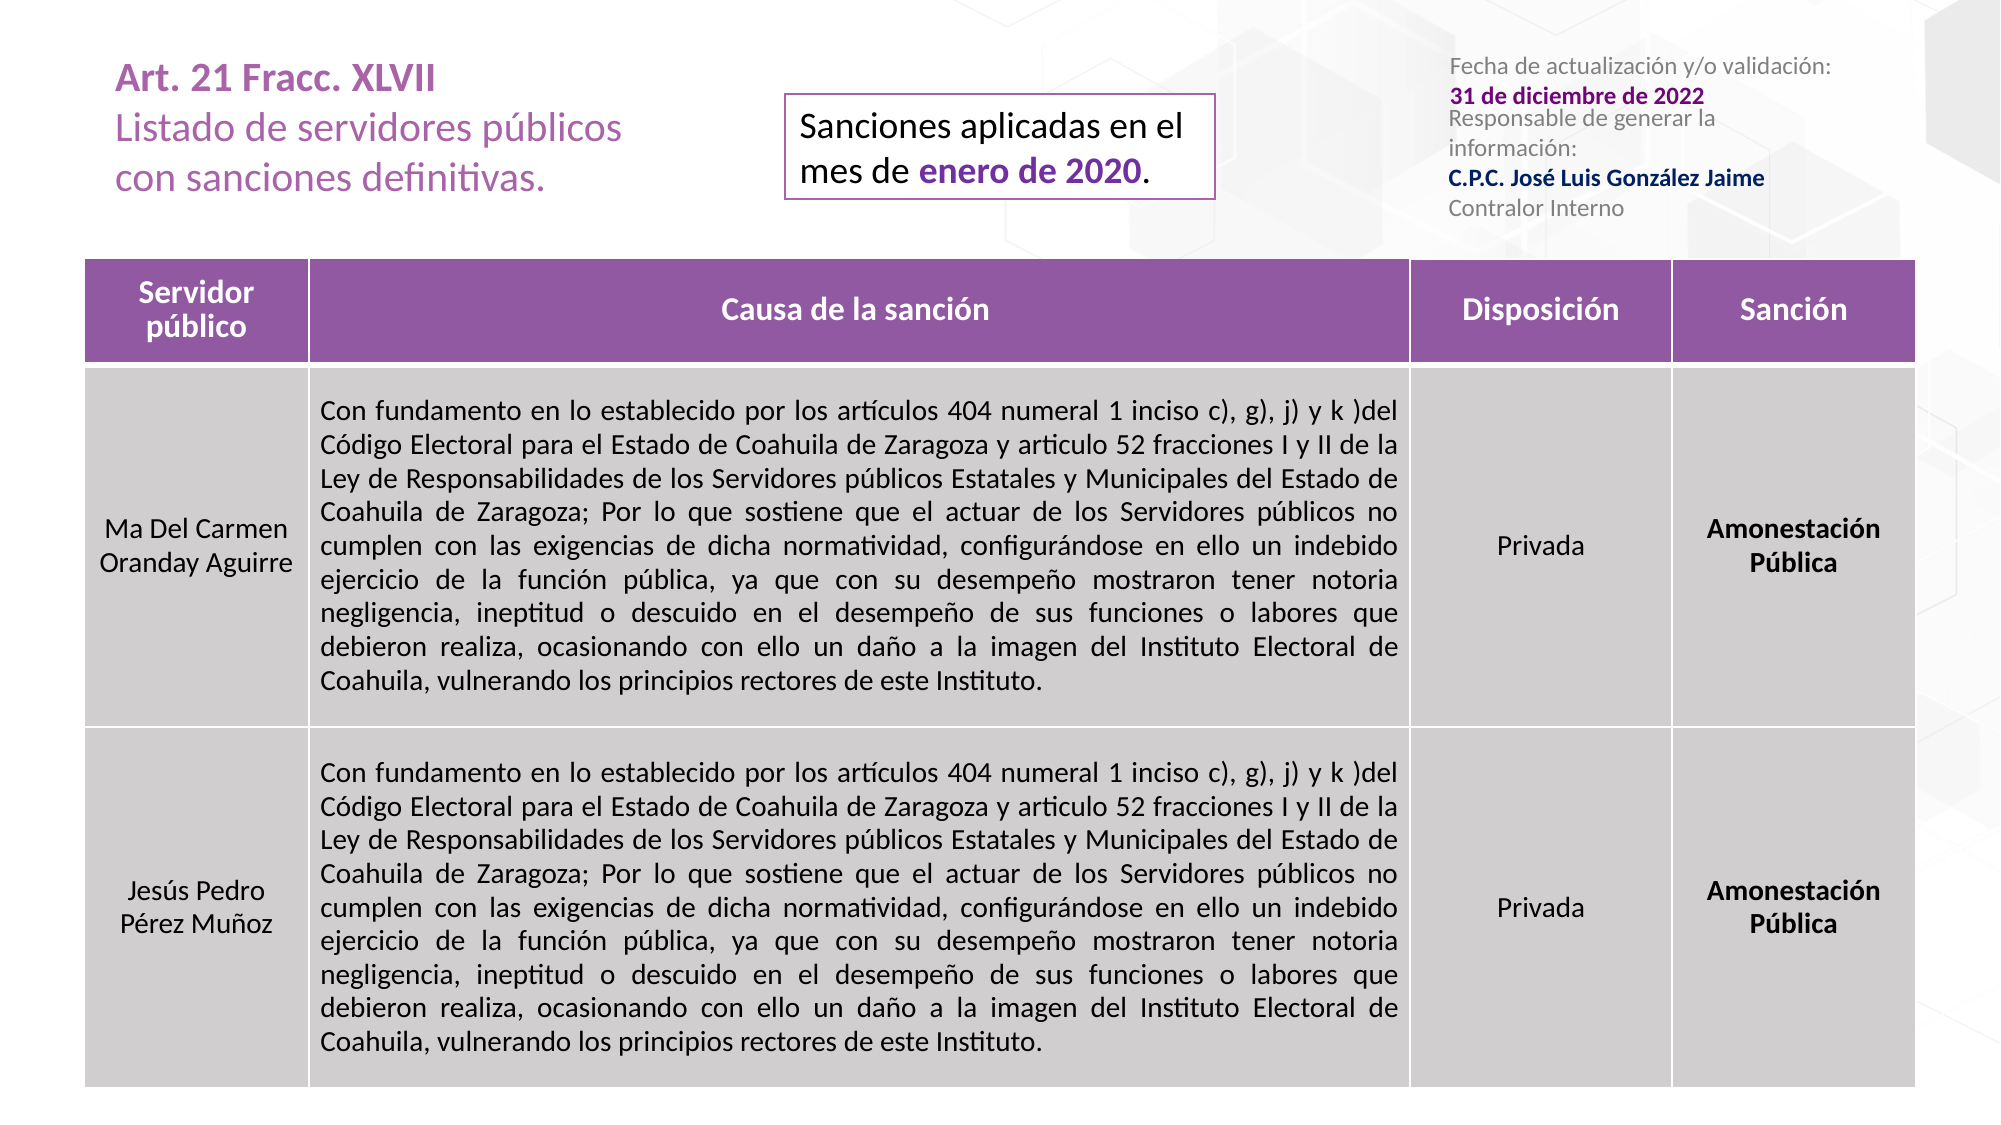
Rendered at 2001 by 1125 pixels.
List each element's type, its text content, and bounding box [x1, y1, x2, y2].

text_box Art. 21 Fracc. XLVII Listado de servidores públicos con sanciones definitivas. [100, 41, 678, 257]
table_cell Privada [1411, 728, 1671, 1087]
text_box Sanciones aplicadas en el mes de enero de 2020. [784, 93, 1216, 200]
table_cell Amonestación Pública [1673, 368, 1915, 726]
table_cell Amonestación Pública [1673, 728, 1915, 1087]
picture [0, 0, 2001, 1125]
table_cell Jesús Pedro Pérez Muñoz [85, 728, 308, 1087]
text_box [1433, 41, 1856, 231]
table_header Servidor público [85, 259, 308, 362]
table_header Causa de la sanción [310, 259, 1409, 362]
table_cell Ma Del Carmen Oranday Aguirre [85, 368, 308, 726]
table_cell Con fundamento en lo establecido por los artículos 404 numeral 1 inciso c), g), j) y k )del Código Electoral para el Estado de Coahuila de Zaragoza y articulo 52 fracciones I y II de la Ley de Responsabilidades de los Servidores públicos Estatales y Municipales del Estado de Coahuila de Zaragoza; Por lo que sostiene que el actuar de los Servidores públicos no cumplen con las exigencias de dicha normatividad, configurándose en ello un indebido ejercicio de la función pública, ya que con su desempeño mostraron tener notoria negligencia, ineptitud o descuido en el desempeño de sus funciones o labores que debieron realiza, ocasionando con ello un daño a la imagen del Instituto Electoral de Coahuila, vulnerando los principios rectores de este Instituto. [310, 368, 1409, 726]
table_header Sanción [1673, 260, 1915, 362]
table_cell Con fundamento en lo establecido por los artículos 404 numeral 1 inciso c), g), j) y k )del Código Electoral para el Estado de Coahuila de Zaragoza y articulo 52 fracciones I y II de la Ley de Responsabilidades de los Servidores públicos Estatales y Municipales del Estado de Coahuila de Zaragoza; Por lo que sostiene que el actuar de los Servidores públicos no cumplen con las exigencias de dicha normatividad, configurándose en ello un indebido ejercicio de la función pública, ya que con su desempeño mostraron tener notoria negligencia, ineptitud o descuido en el desempeño de sus funciones o labores que debieron realiza, ocasionando con ello un daño a la imagen del Instituto Electoral de Coahuila, vulnerando los principios rectores de este Instituto. [310, 728, 1409, 1087]
table_header Disposición [1411, 260, 1671, 362]
table_cell Privada [1411, 368, 1671, 726]
